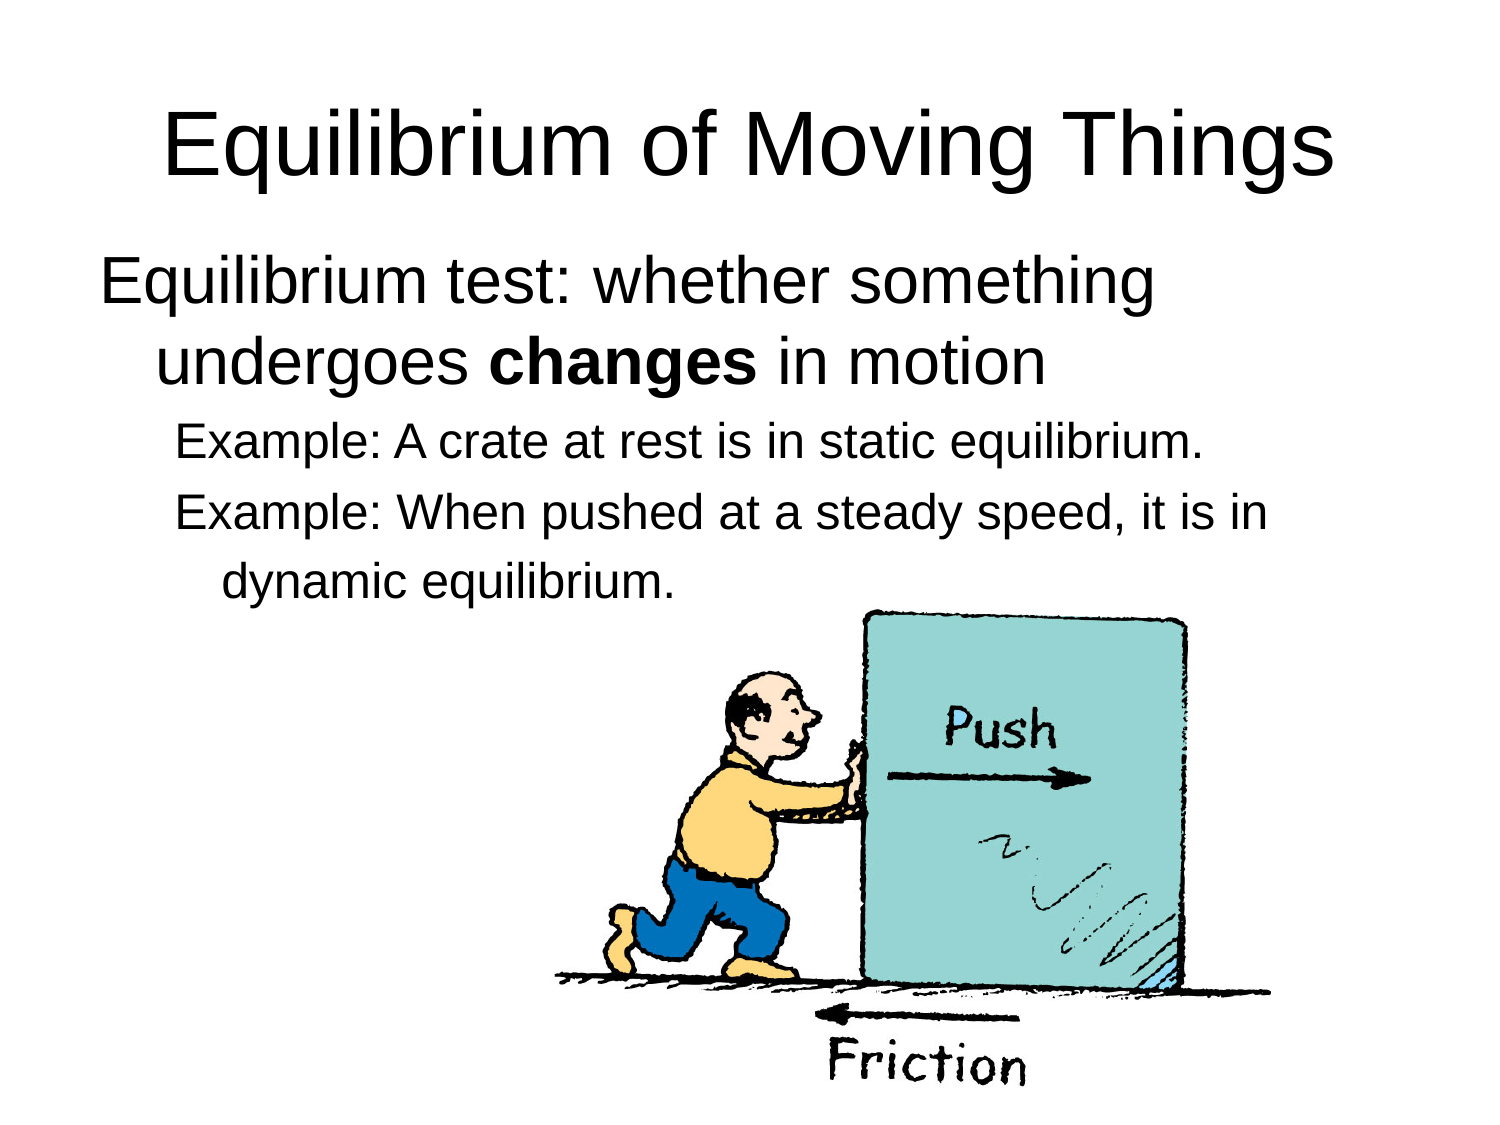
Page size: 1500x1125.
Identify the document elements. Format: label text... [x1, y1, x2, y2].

title Equilibrium of Moving Things [75, 45, 1425, 233]
picture [549, 597, 1289, 1099]
list Equilibrium test: whether something undergoes changes in motion Example: A crate at rest is in static equilibrium. Example: When pushed at a steady speed, it is in dynamic equilibrium. [84, 220, 1435, 620]
